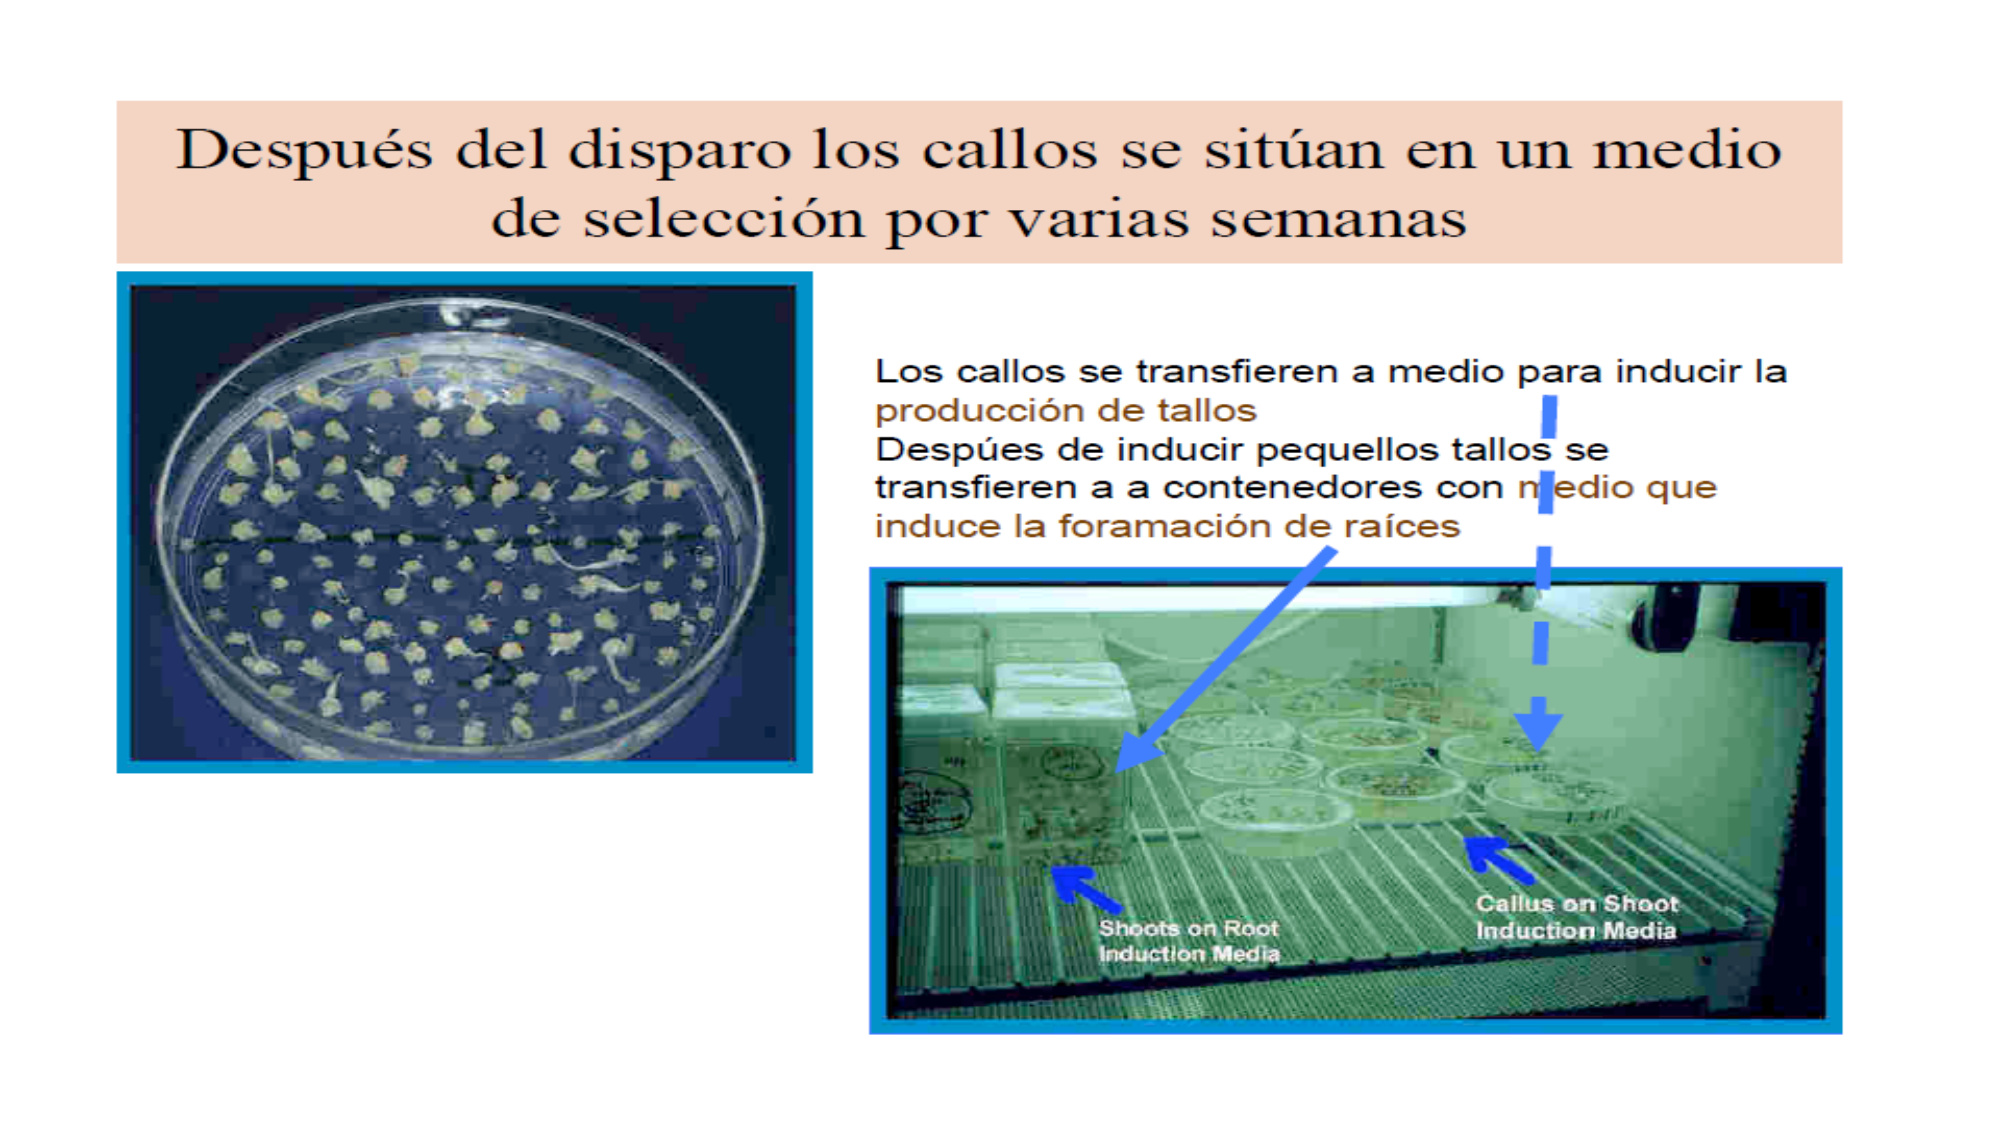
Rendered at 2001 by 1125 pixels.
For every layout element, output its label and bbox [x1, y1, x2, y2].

picture [61, 62, 1939, 1063]
